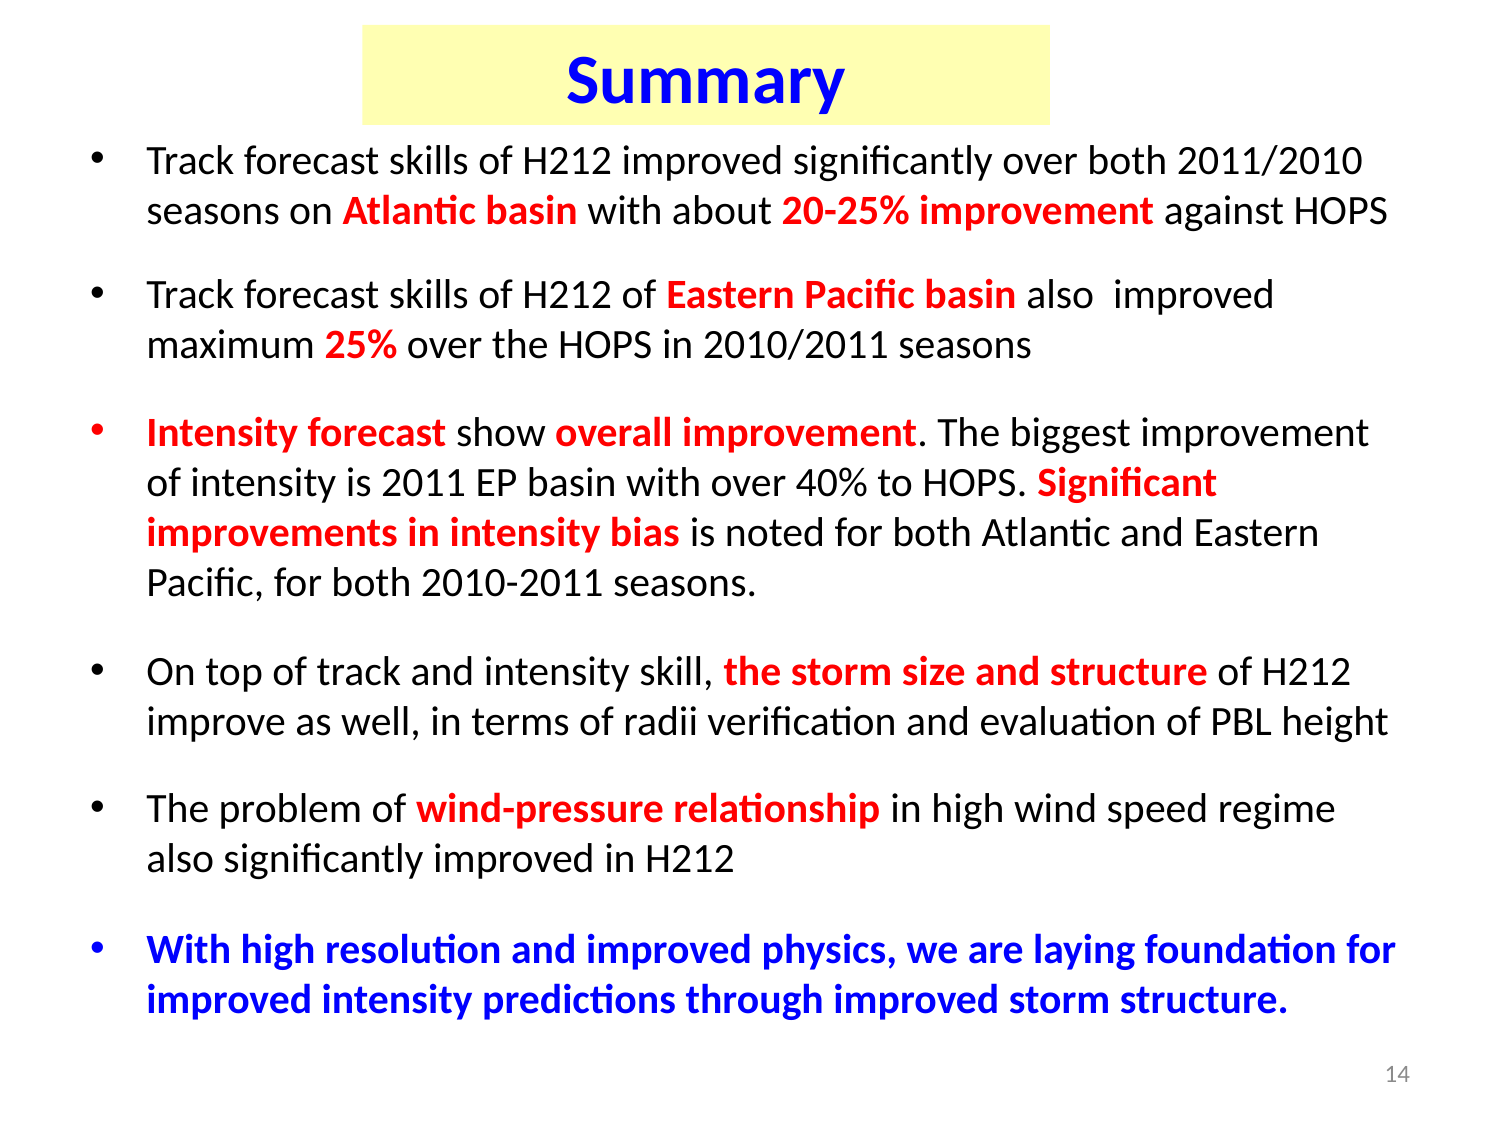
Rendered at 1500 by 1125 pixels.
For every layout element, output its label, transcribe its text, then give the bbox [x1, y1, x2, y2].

slide_number 14 [1074, 1042, 1425, 1103]
list Track forecast skills of H212 improved significantly over both 2011/2010 seasons on Atlantic basin with about 20-25% improvement against HOPS Track forecast skills of H212 of Eastern Pacific basin also improved maximum 25% over the HOPS in 2010/2011 seasons Intensity forecast show overall improvement. The biggest improvement of intensity is 2011 EP basin with over 40% to HOPS. Significant improvements in intensity bias is noted for both Atlantic and Eastern Pacific, for both 2010-2011 seasons. On top of track and intensity skill, the storm size and structure of H212 improve as well, in terms of radii verification and evaluation of PBL height The problem of wind-pressure relationship in high wind speed regime also significantly improved in H212 With high resolution and improved physics, we are laying foundation for improved intensity predictions through improved storm structure. [75, 125, 1425, 1100]
title Summary [362, 24, 1050, 125]
